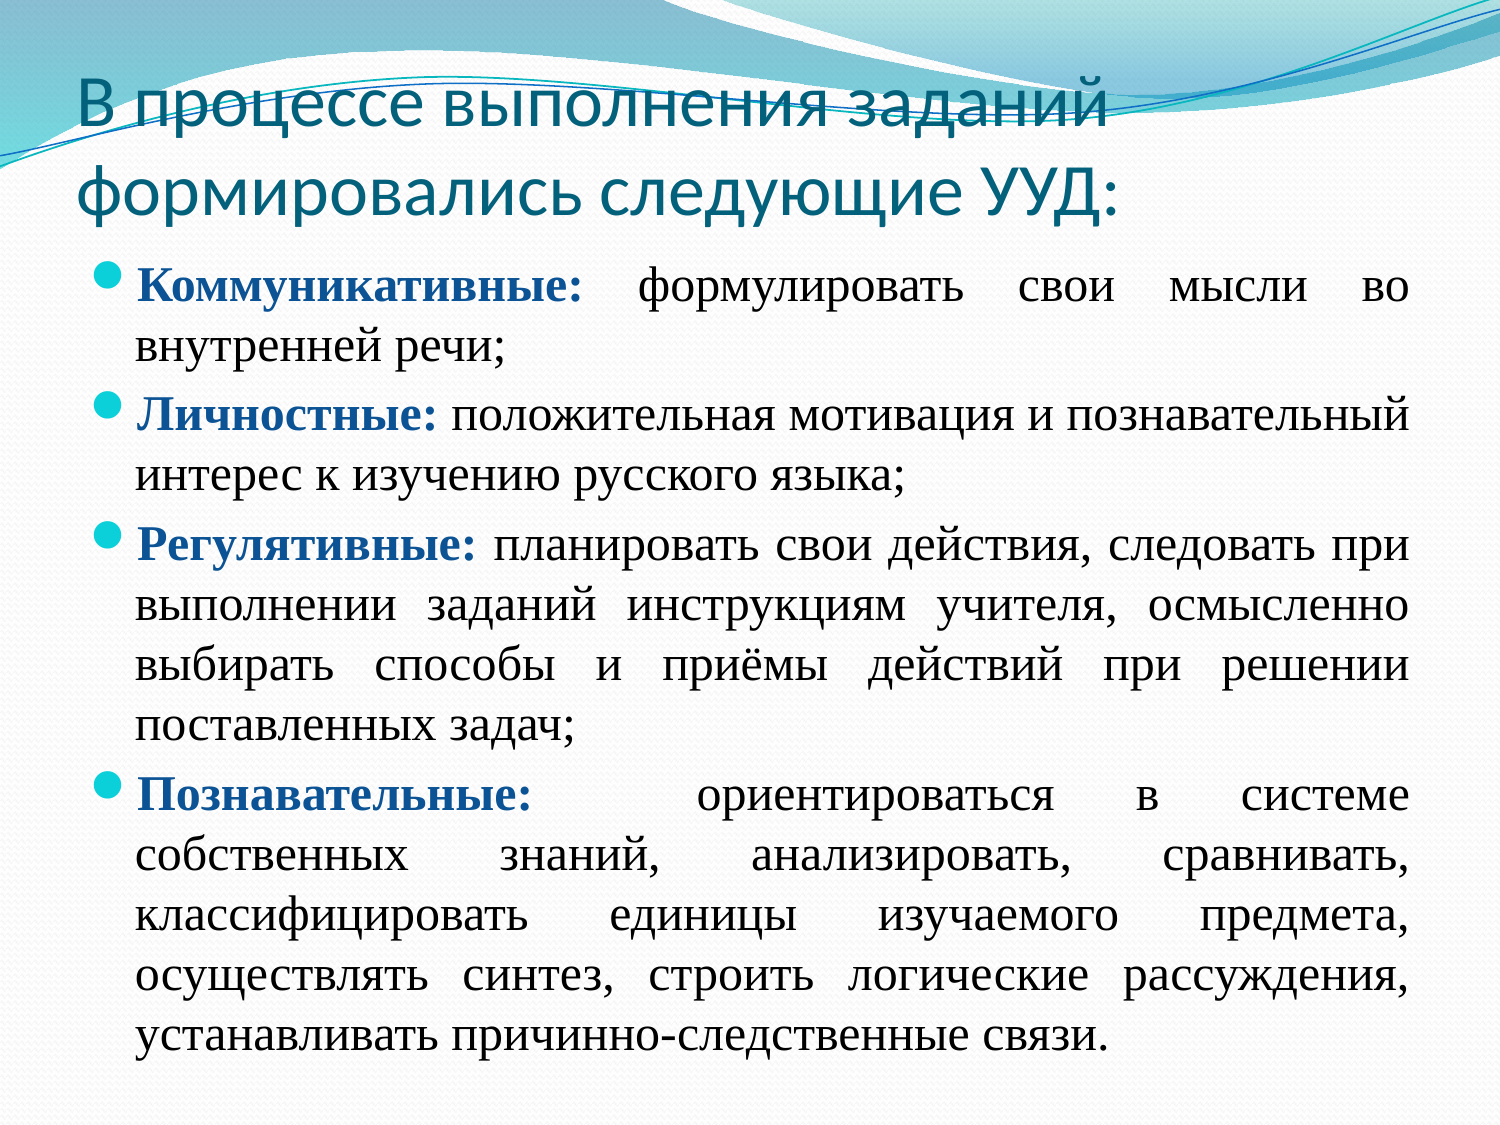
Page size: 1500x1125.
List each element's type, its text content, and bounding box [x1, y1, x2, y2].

title В процессе выполнения заданий формировались следующие УУД: [76, 42, 1427, 231]
list Коммуникативные: формулировать свои мысли во внутренней речи; Личностные: положительная мотивация и познавательный интерес к изучению русского языка; Регулятивные: планировать свои действия, следовать при выполнении заданий инструкциям учителя, осмысленно выбирать способы и приёмы действий при решении поставленных задач; Познавательные: ориентироваться в системе собственных знаний, анализировать, сравнивать, классифицировать единицы изучаемого предмета, осуществлять синтез, строить логические рассуждения, устанавливать причинно-следственные связи. [75, 243, 1425, 1094]
